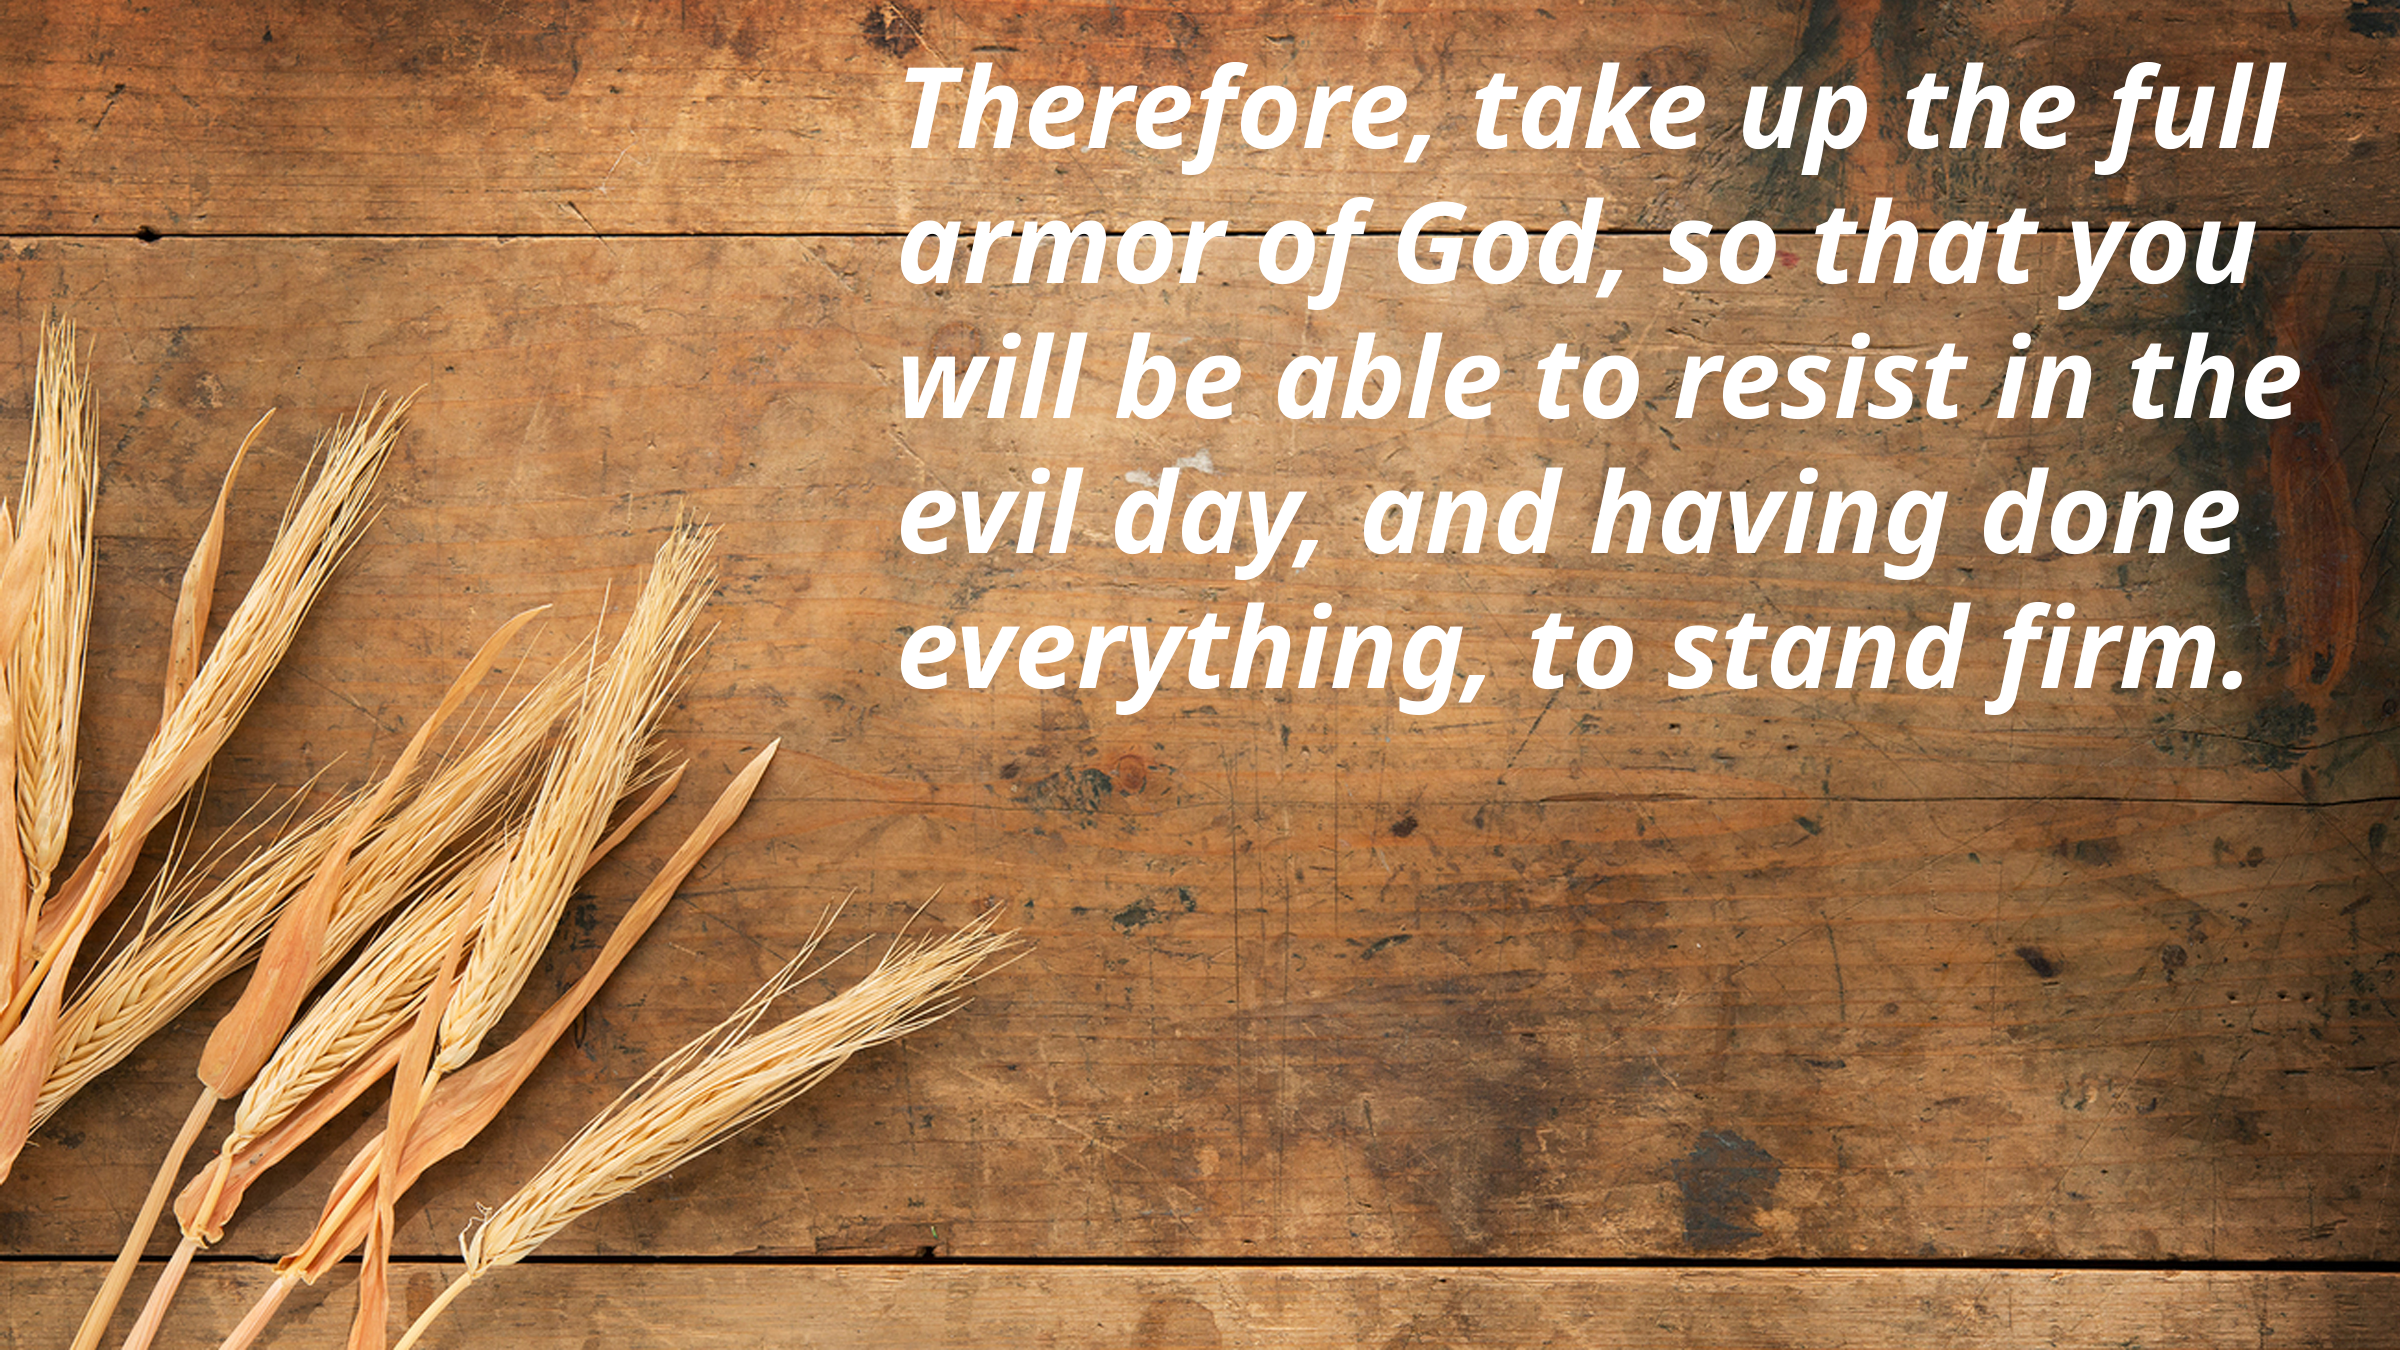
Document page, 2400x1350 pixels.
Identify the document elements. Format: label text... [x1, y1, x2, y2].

list Therefore, take up the full armor of God, so that you will be able to resist in the evil day, and having done everything, to stand firm. [875, 24, 2375, 1350]
picture [0, 0, 2400, 1350]
